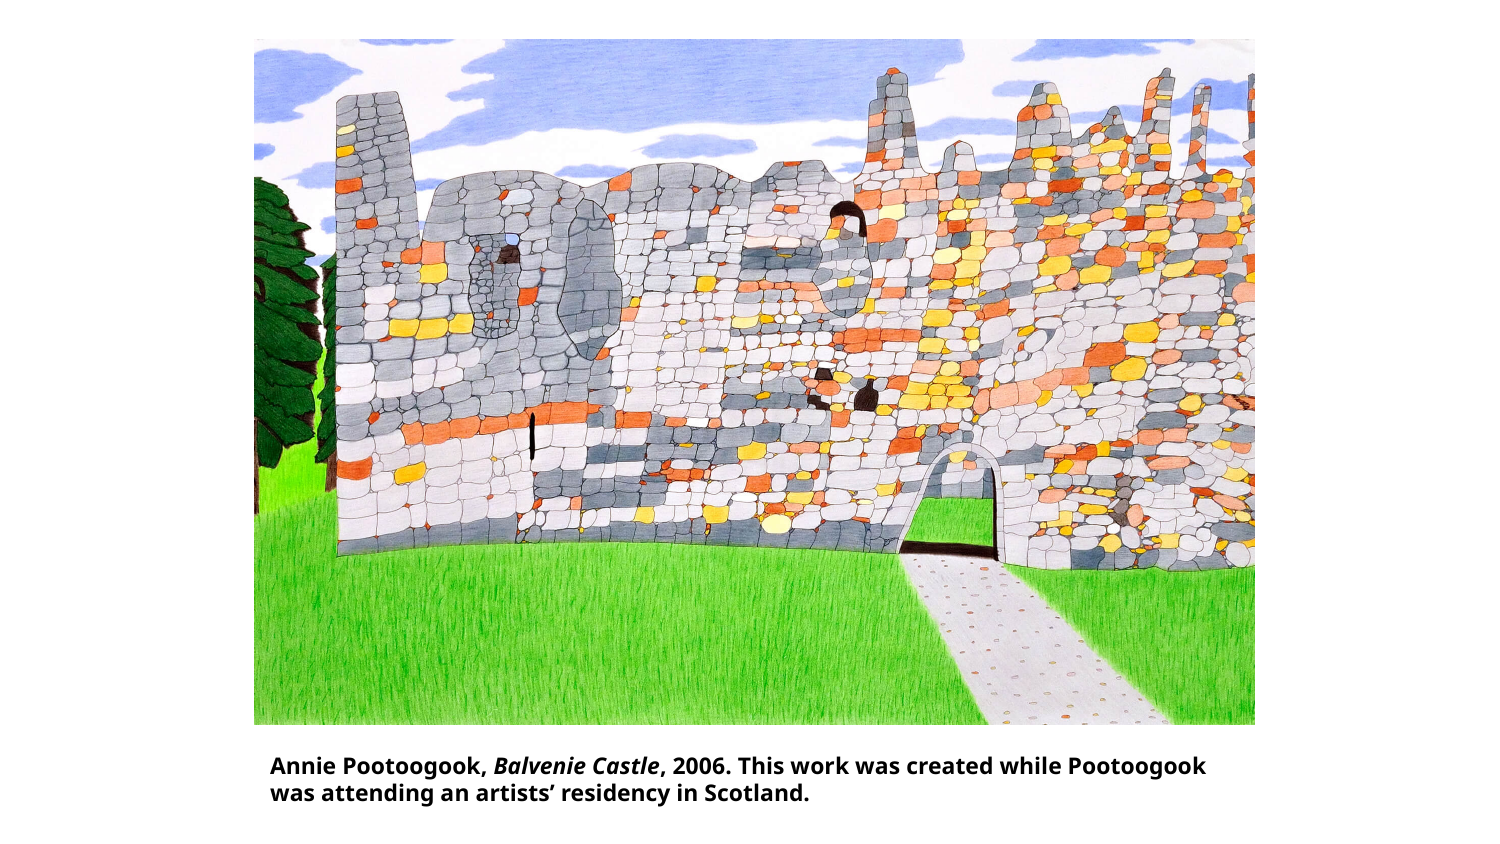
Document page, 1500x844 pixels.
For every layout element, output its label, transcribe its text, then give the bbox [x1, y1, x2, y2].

picture [254, 38, 1256, 726]
text_box Annie Pootoogook, Balvenie Castle, 2006. This work was created while Pootoogook was attending an artists’ residency in Scotland. [254, 736, 1255, 822]
